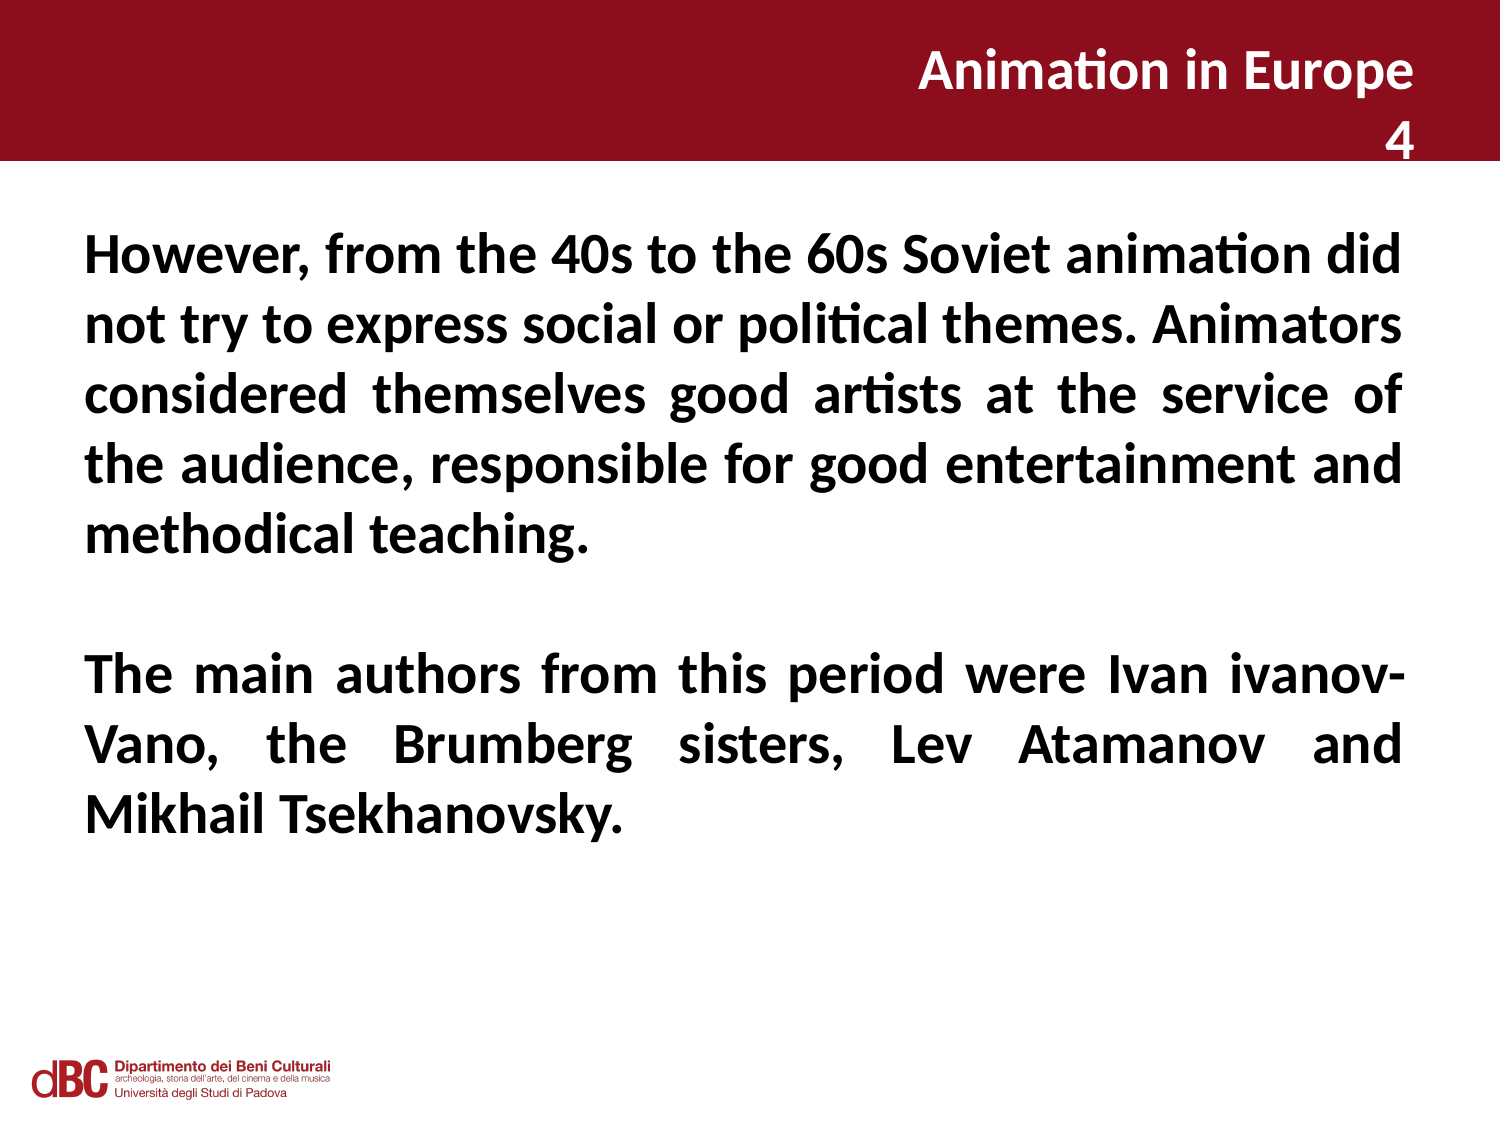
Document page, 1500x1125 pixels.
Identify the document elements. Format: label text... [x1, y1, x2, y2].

text_box Animation in Europe 4 Soviet animation [875, 30, 1415, 141]
text_box [0, 0, 1500, 161]
picture [29, 1058, 337, 1104]
text_box However, from the 40s to the 60s Soviet animation did not try to express social or political themes. Animators considered themselves good artists at the service of the audience, responsible for good entertainment and methodical teaching. The main authors from this period were Ivan ivanov-Vano, the Brumberg sisters, Lev Atamanov and Mikhail Tsekhanovsky. [76, 208, 1412, 1125]
